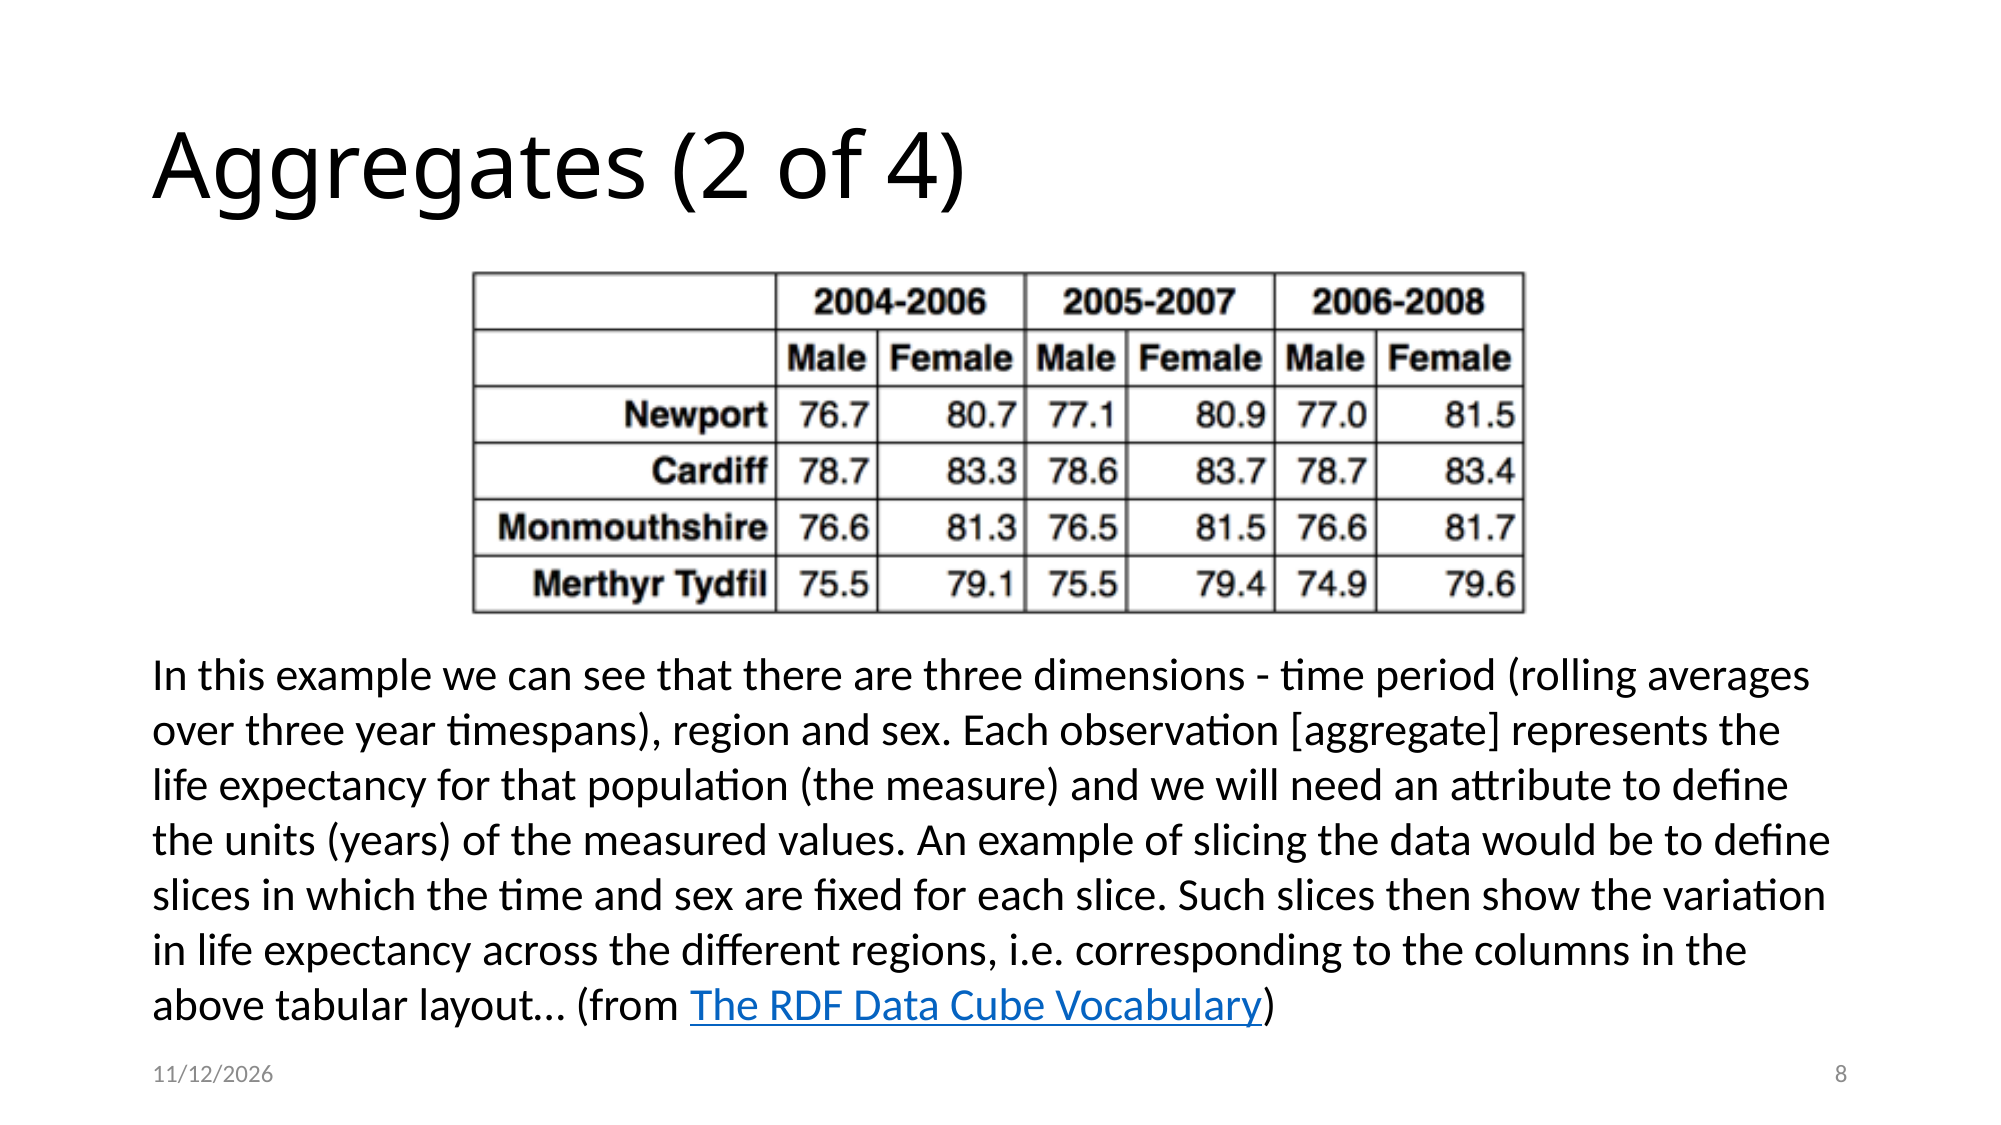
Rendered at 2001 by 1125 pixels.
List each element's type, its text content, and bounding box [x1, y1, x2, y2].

title Aggregates (2 of 4) [137, 59, 1863, 278]
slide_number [137, 1042, 588, 1103]
slide_number 7 [1412, 1042, 1863, 1103]
text_box In this example we can see that there are three dimensions - time period (rolling averages over three year timespans), region and sex. Each observation [aggregate] represents the life expectancy for that population (the measure) and we will need an attribute to define the units (years) of the measured values. An example of slicing the data would be to define slices in which the time and sex are fixed for each slice. Such slices then show the variation in life expectancy across the different regions, i.e. corresponding to the columns in the above tabular layout… (from The RDF Data Cube Vocabulary) [137, 637, 1863, 1038]
picture [448, 252, 1552, 637]
